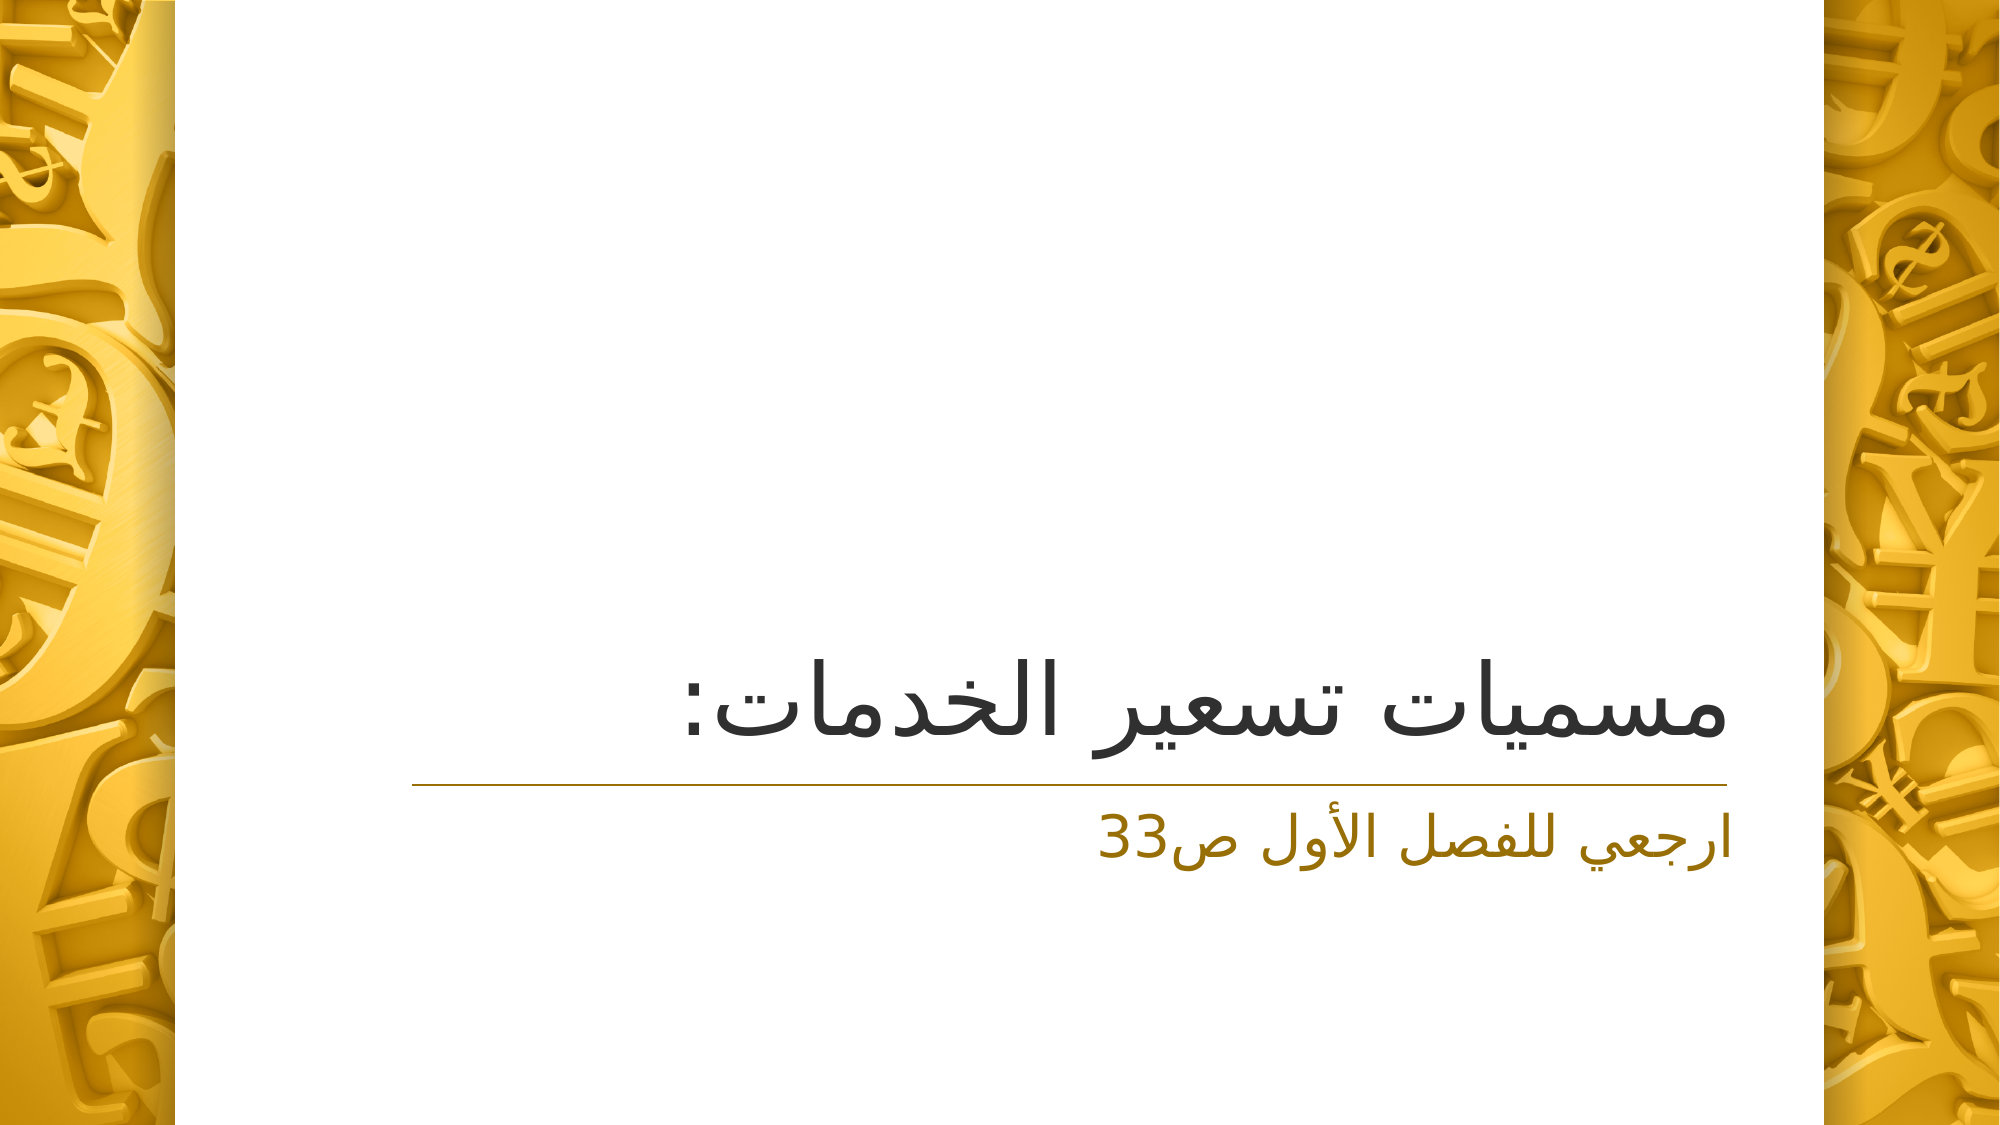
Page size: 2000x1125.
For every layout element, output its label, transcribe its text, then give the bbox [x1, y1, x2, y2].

list ارجعي للفصل الأول ص33 [399, 800, 1750, 1012]
picture [1824, 0, 2000, 1125]
title مسميات تسعير الخدمات: [399, 366, 1750, 763]
picture [0, 0, 175, 1125]
